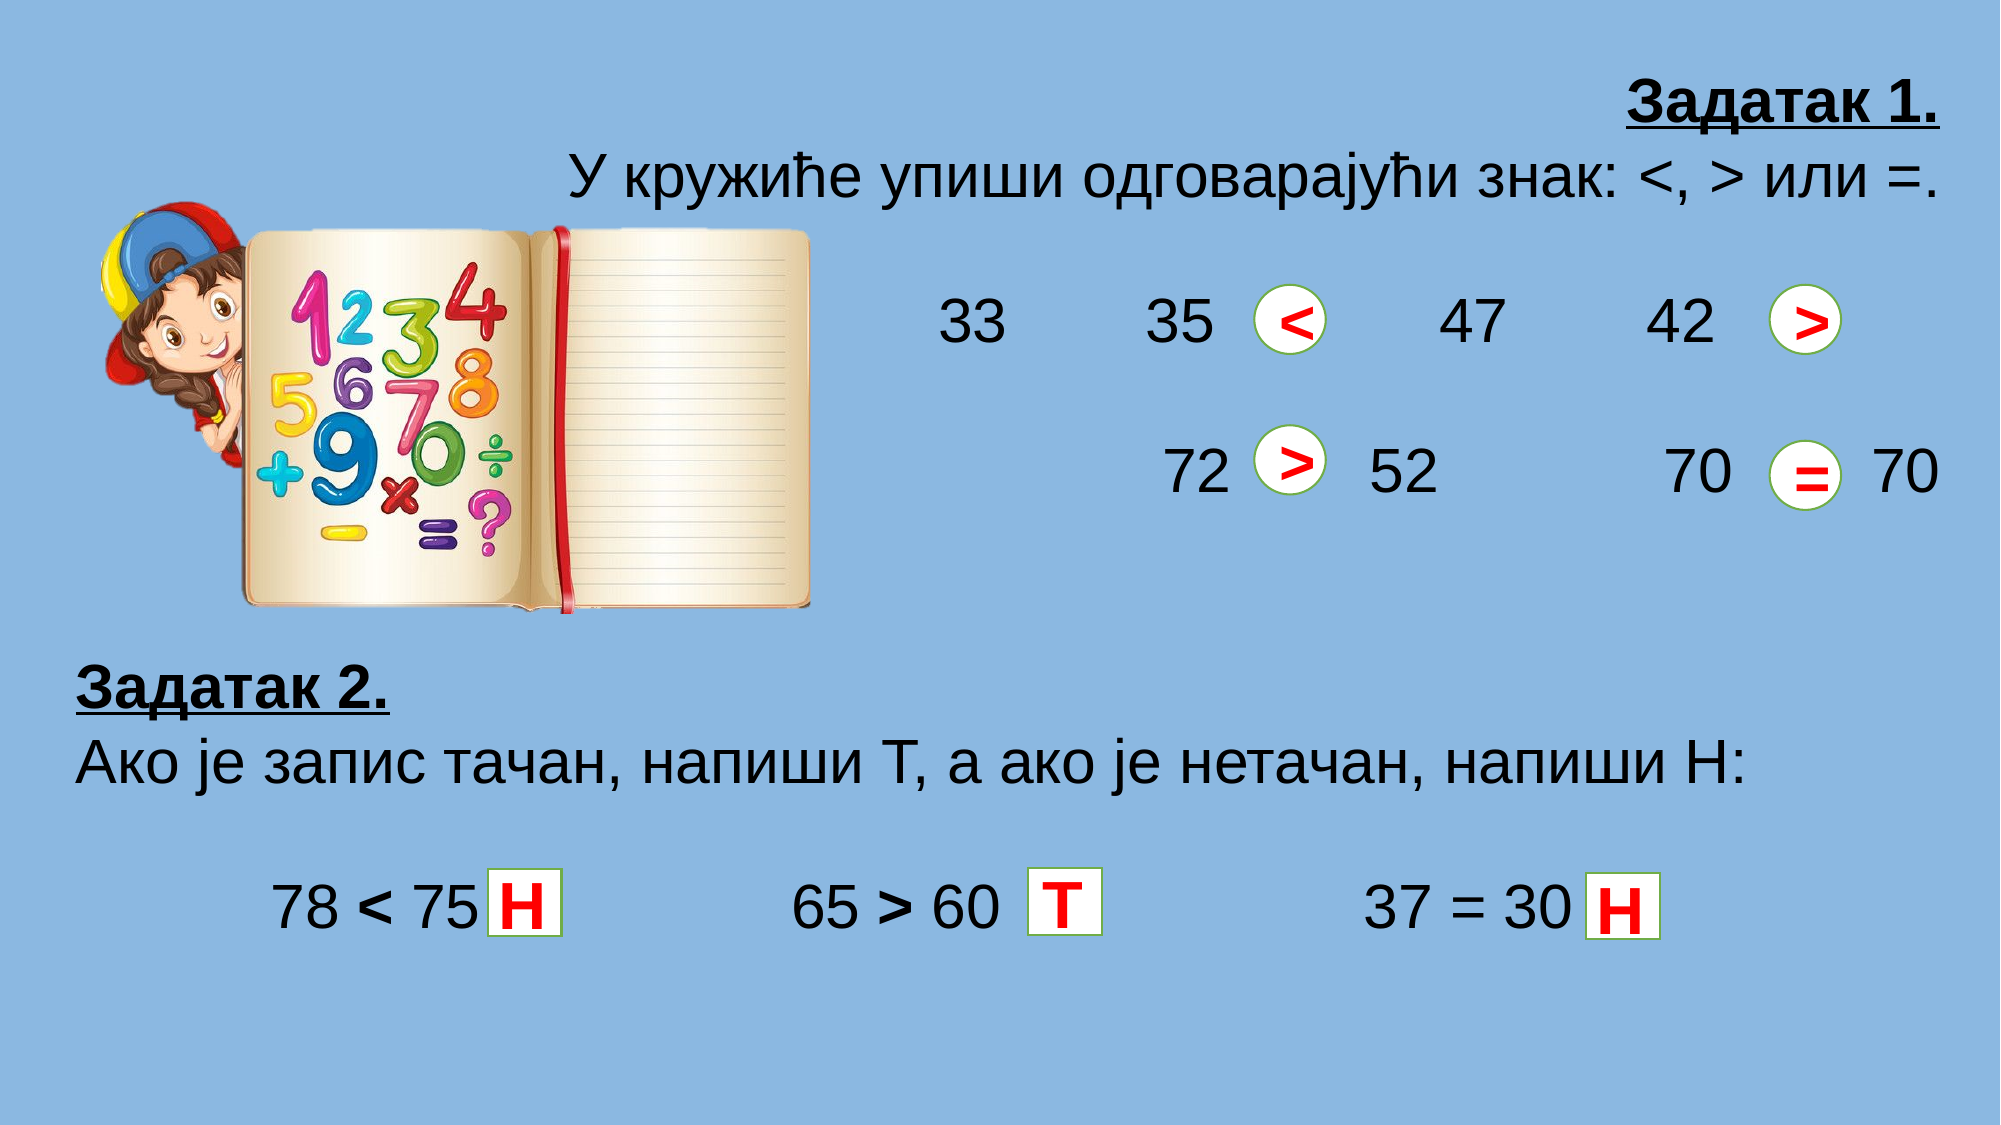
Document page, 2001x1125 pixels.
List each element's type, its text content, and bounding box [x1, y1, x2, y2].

text_box H [483, 855, 548, 951]
text_box = [1768, 439, 1843, 511]
text_box > [1768, 283, 1843, 356]
text_box Задатак 1. У кружиће упиши одговарајући знак: <, > или =. 33 35 47 42 72 52 70 70 [74, 52, 1956, 512]
text_box [548, 868, 563, 937]
text_box H [1582, 860, 1665, 956]
text_box > [1253, 424, 1327, 496]
text_box T [1027, 854, 1092, 950]
text_box < [1253, 283, 1327, 356]
text_box [1092, 867, 1103, 936]
text_box Задатак 2. Ако је запис тачан, напиши Т, а ако је нетачан, напиши Н: 78 < 75 65 > 60 37 = 30 [60, 638, 1969, 1088]
picture [100, 178, 811, 614]
